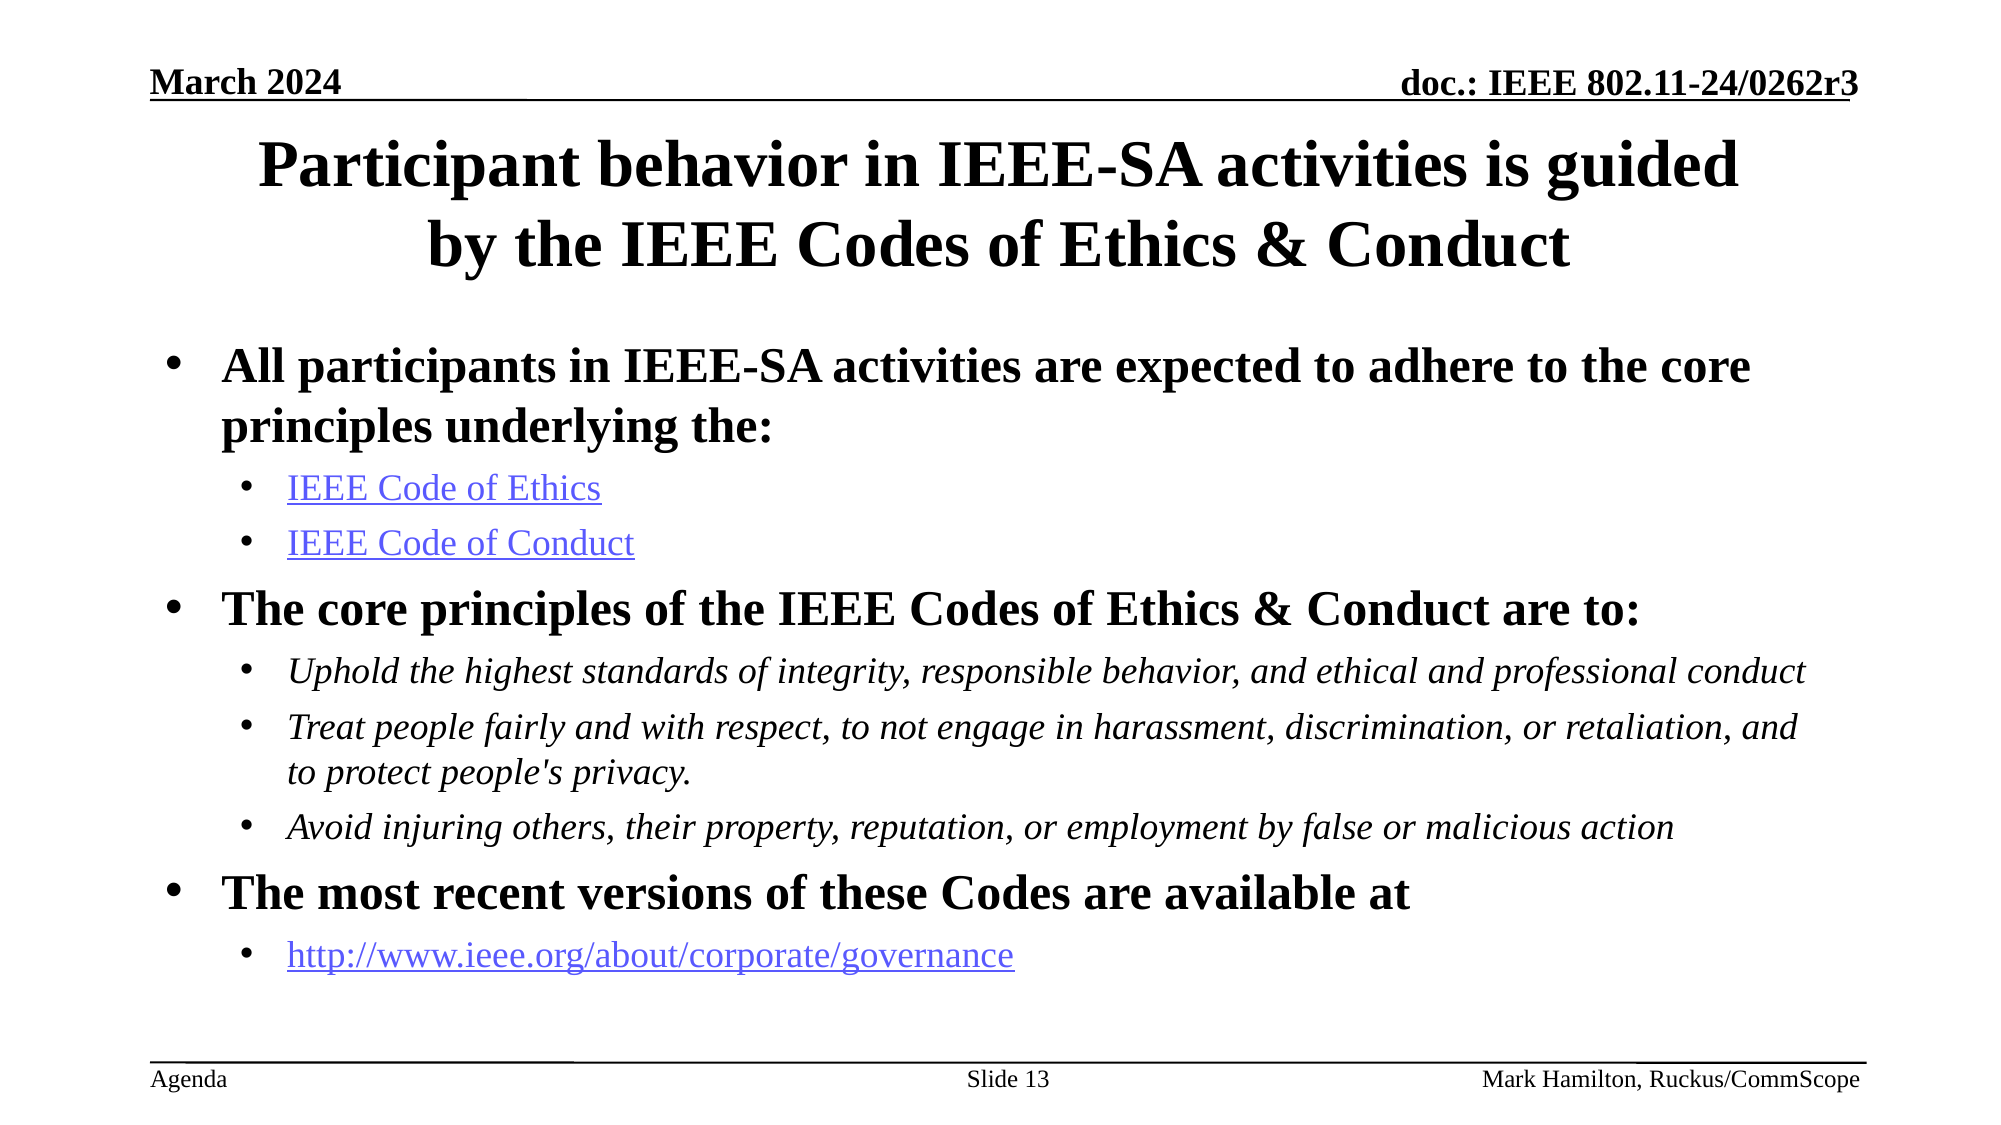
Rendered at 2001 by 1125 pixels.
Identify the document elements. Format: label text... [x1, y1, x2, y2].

title Participant behavior in IEEE-SA activities is guided by the IEEE Codes of Ethics & Conduct [149, 112, 1850, 288]
list All participants in IEEE-SA activities are expected to adhere to the core principles underlying the: IEEE Code of Ethics IEEE Code of Conduct The core principles of the IEEE Codes of Ethics & Conduct are to: Uphold the highest standards of integrity, responsible behavior, and ethical and professional conduct Treat people fairly and with respect, to not engage in harassment, discrimination, or retaliation, and to protect people's privacy. Avoid injuring others, their property, reputation, or employment by false or malicious action The most recent versions of these Codes are available at http://www.ieee.org/about/corporate/governance [149, 324, 1850, 1000]
slide_number Slide 13 [950, 1061, 1067, 1123]
